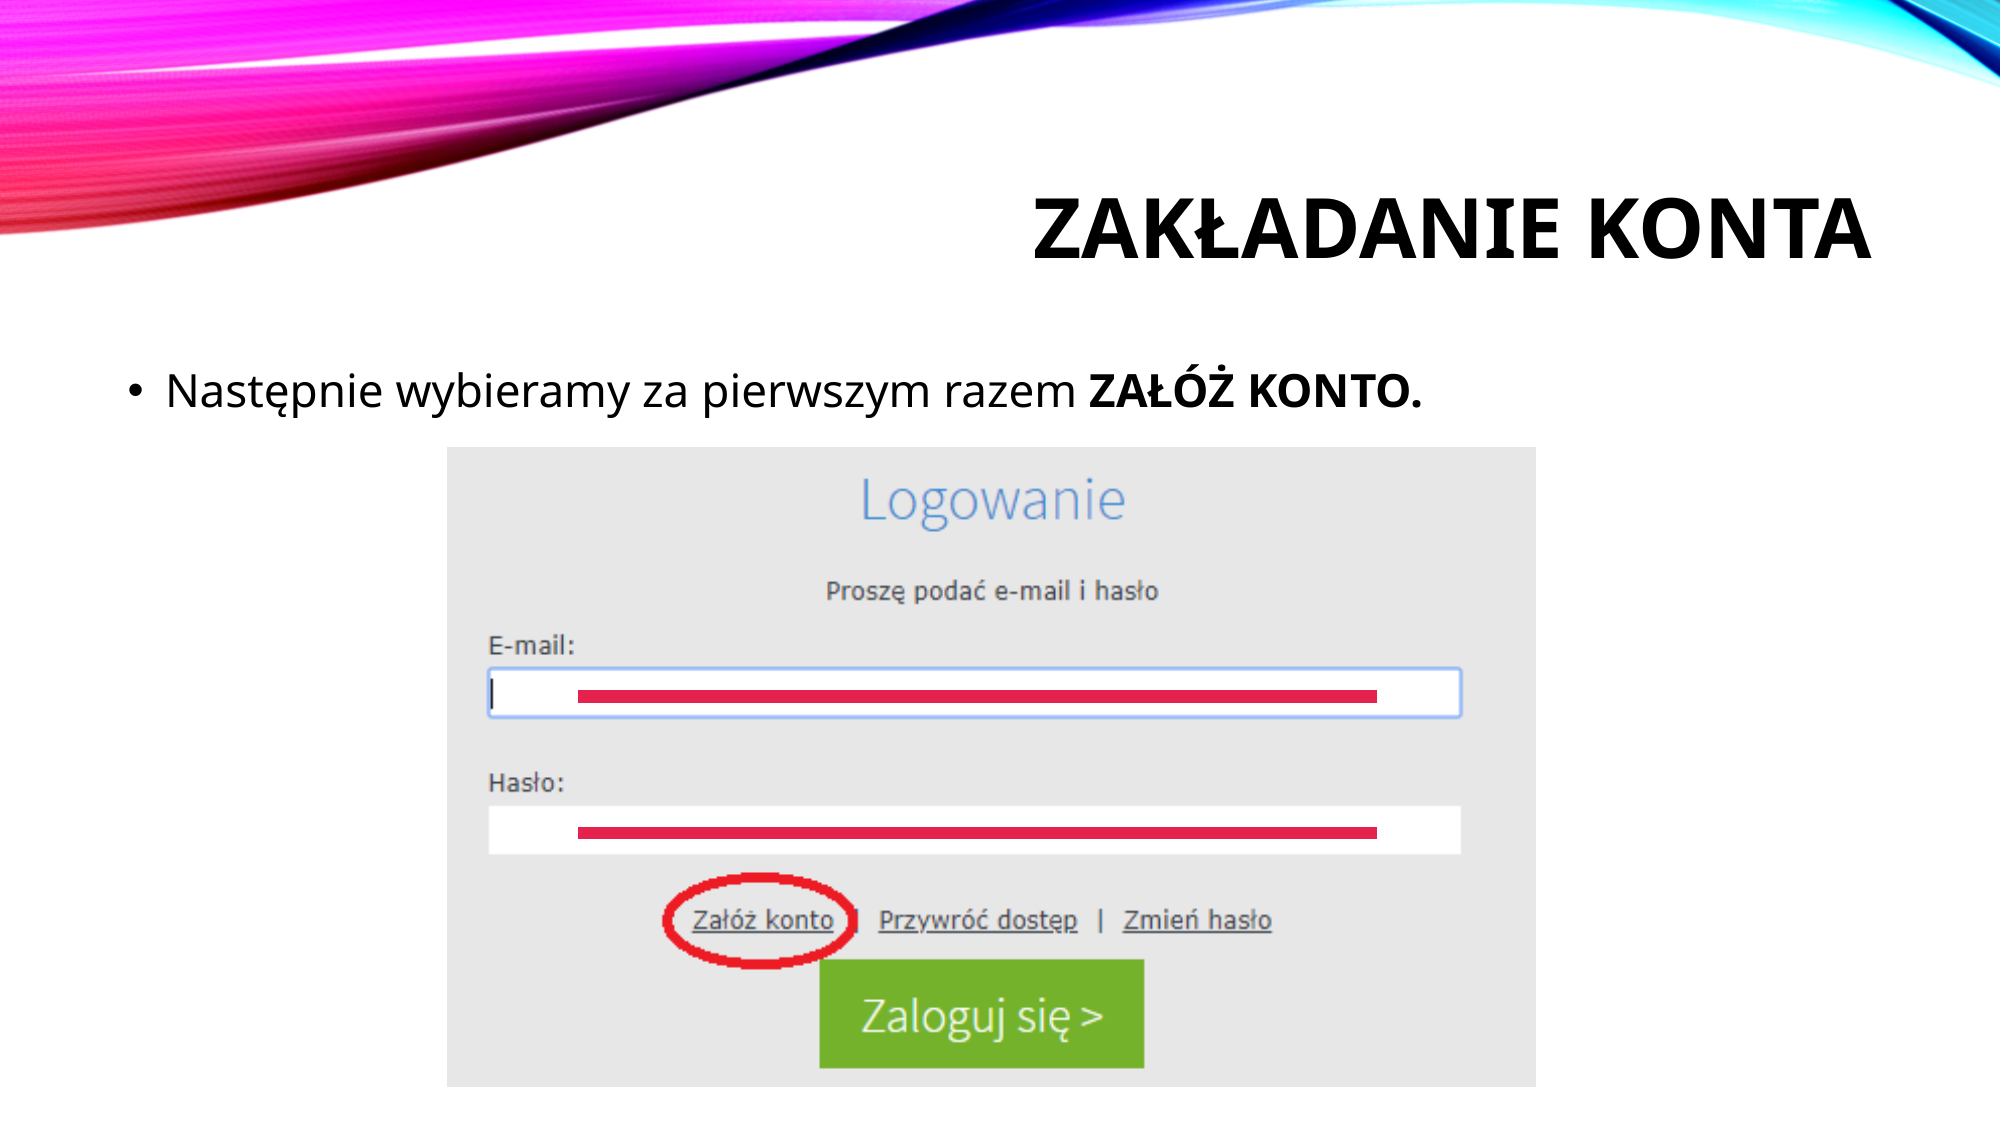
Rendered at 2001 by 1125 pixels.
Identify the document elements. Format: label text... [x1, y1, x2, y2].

picture [0, 0, 2000, 237]
list Następnie wybieramy za pierwszym razem ZAŁÓŻ KONTO. [112, 360, 1888, 1021]
picture [447, 447, 1536, 1087]
title Zakładanie konta [474, 125, 1888, 338]
picture [1910, 0, 2000, 45]
picture [1890, 0, 2000, 75]
